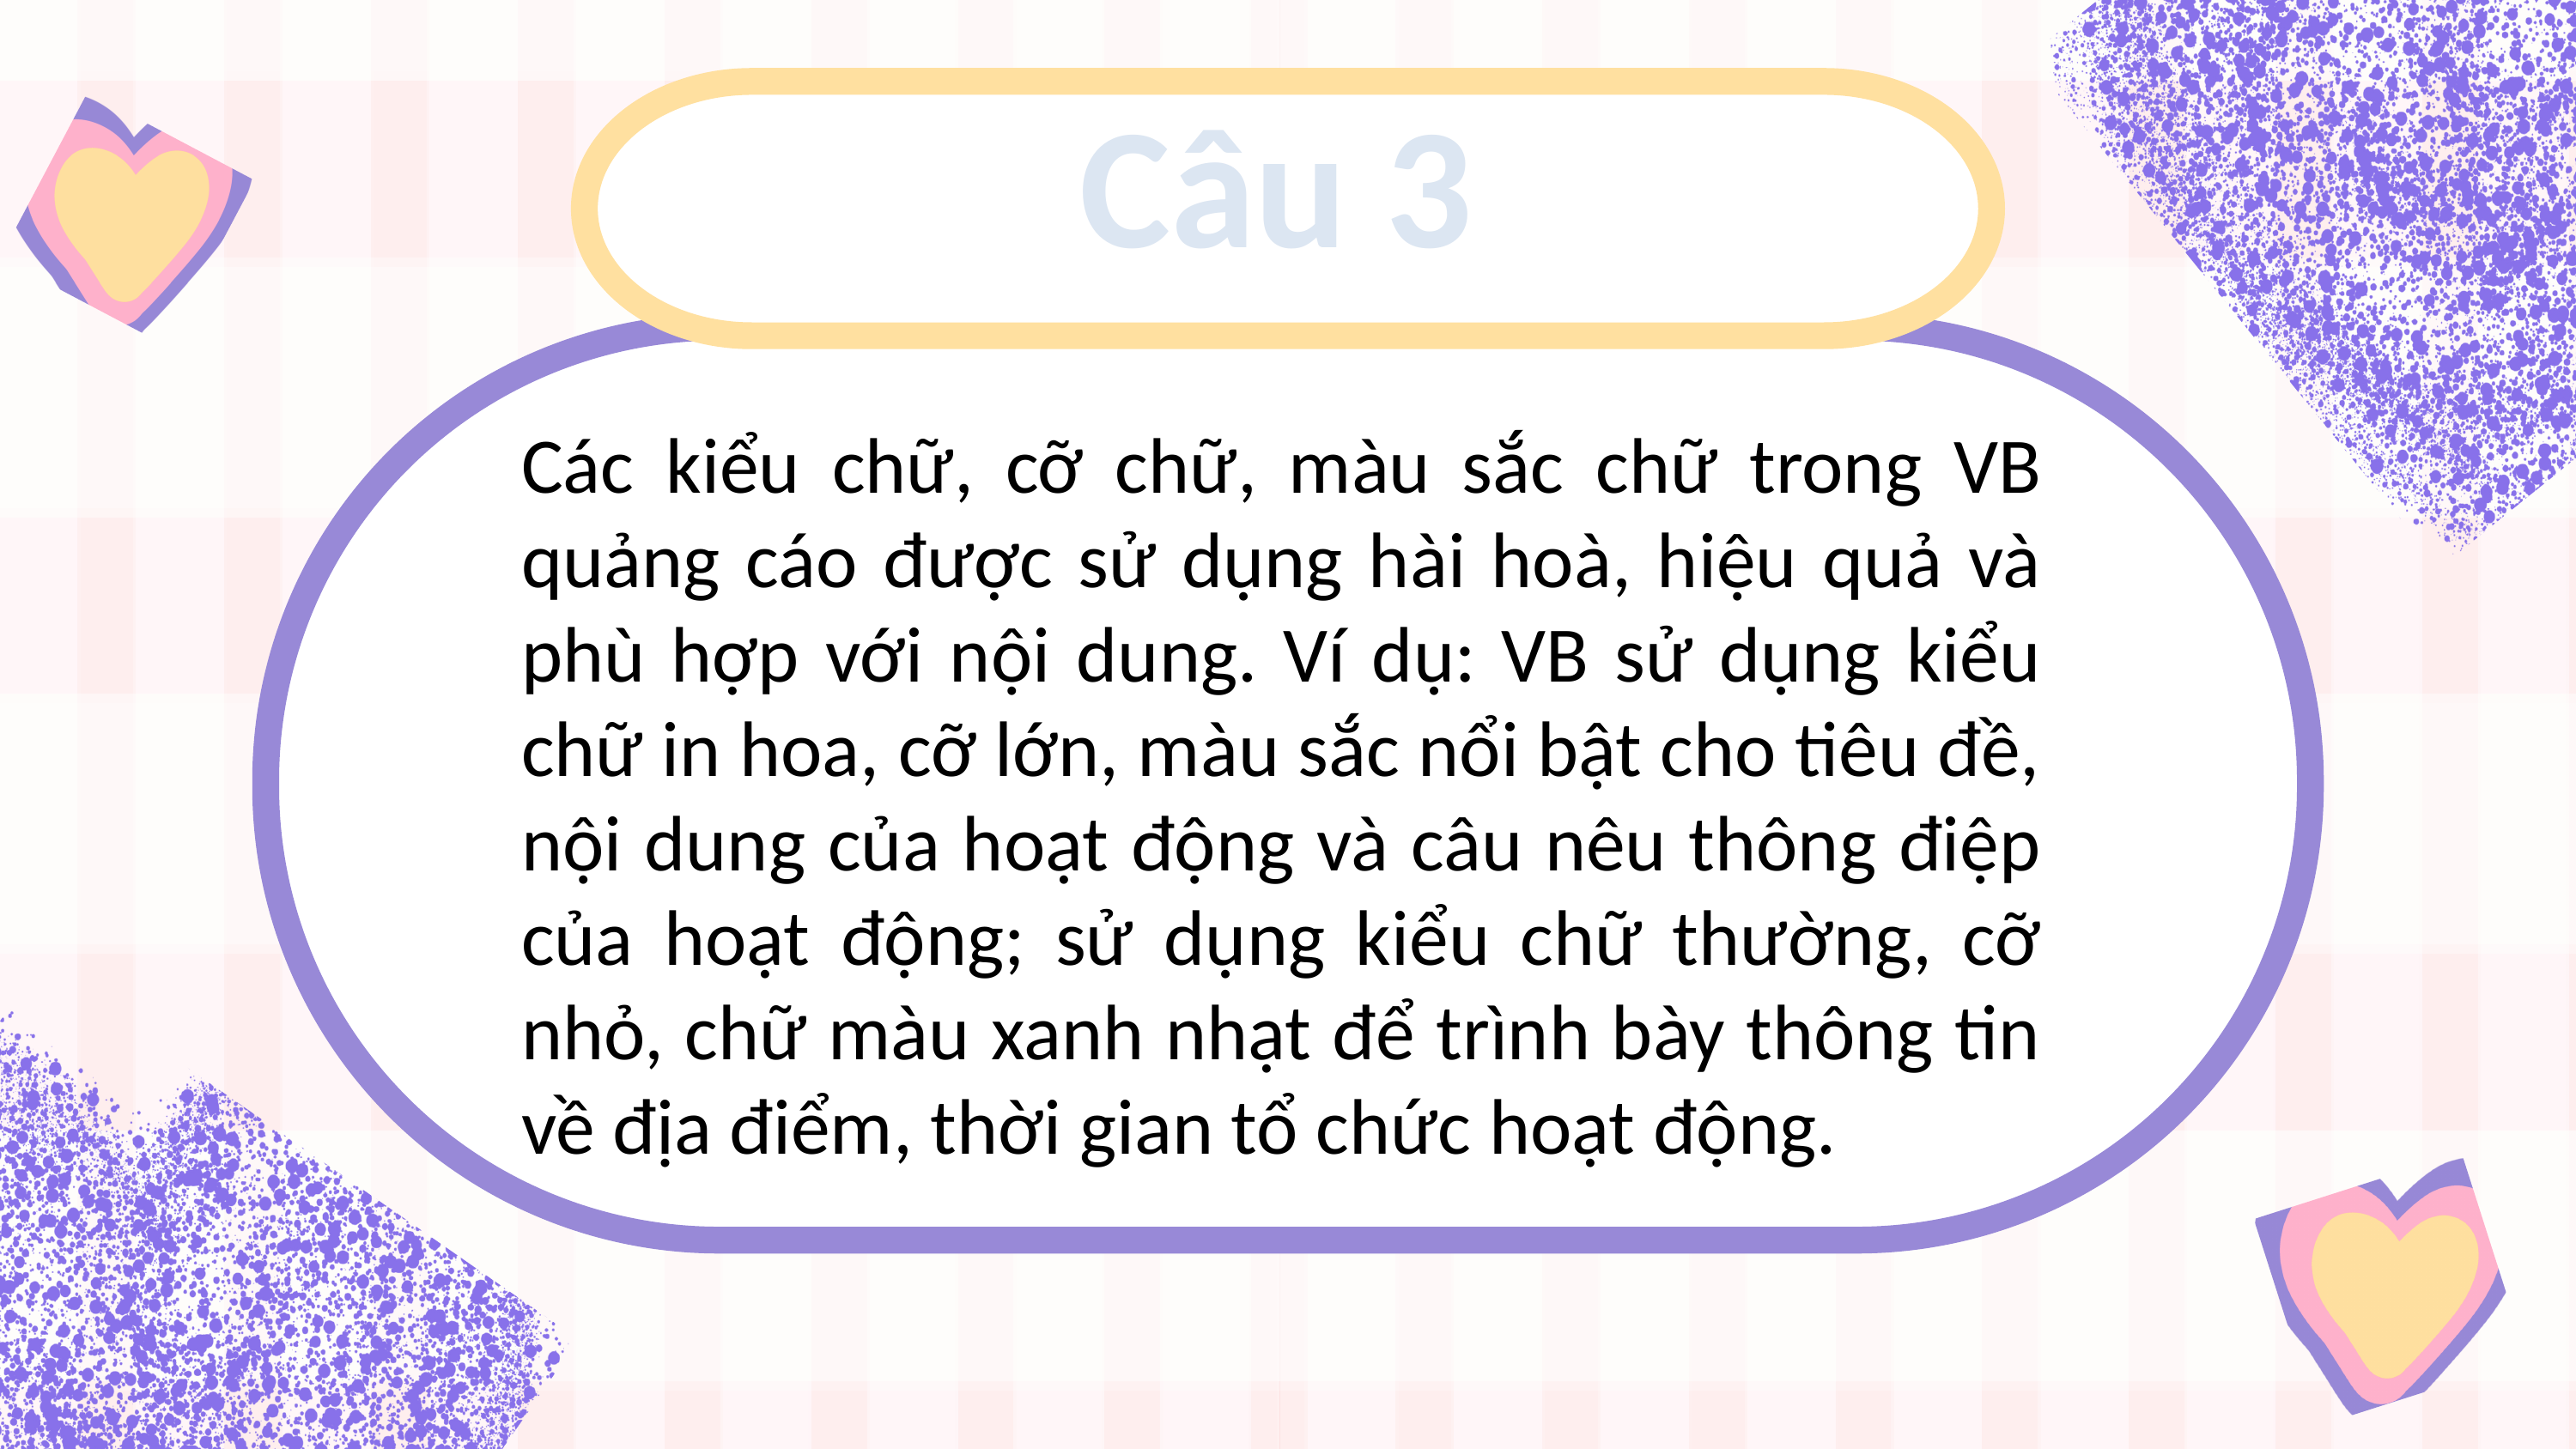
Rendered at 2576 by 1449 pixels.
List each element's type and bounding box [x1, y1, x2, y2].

text_box [584, 81, 1992, 336]
text_box [0, 0, 2576, 1449]
text_box [265, 326, 2311, 1240]
